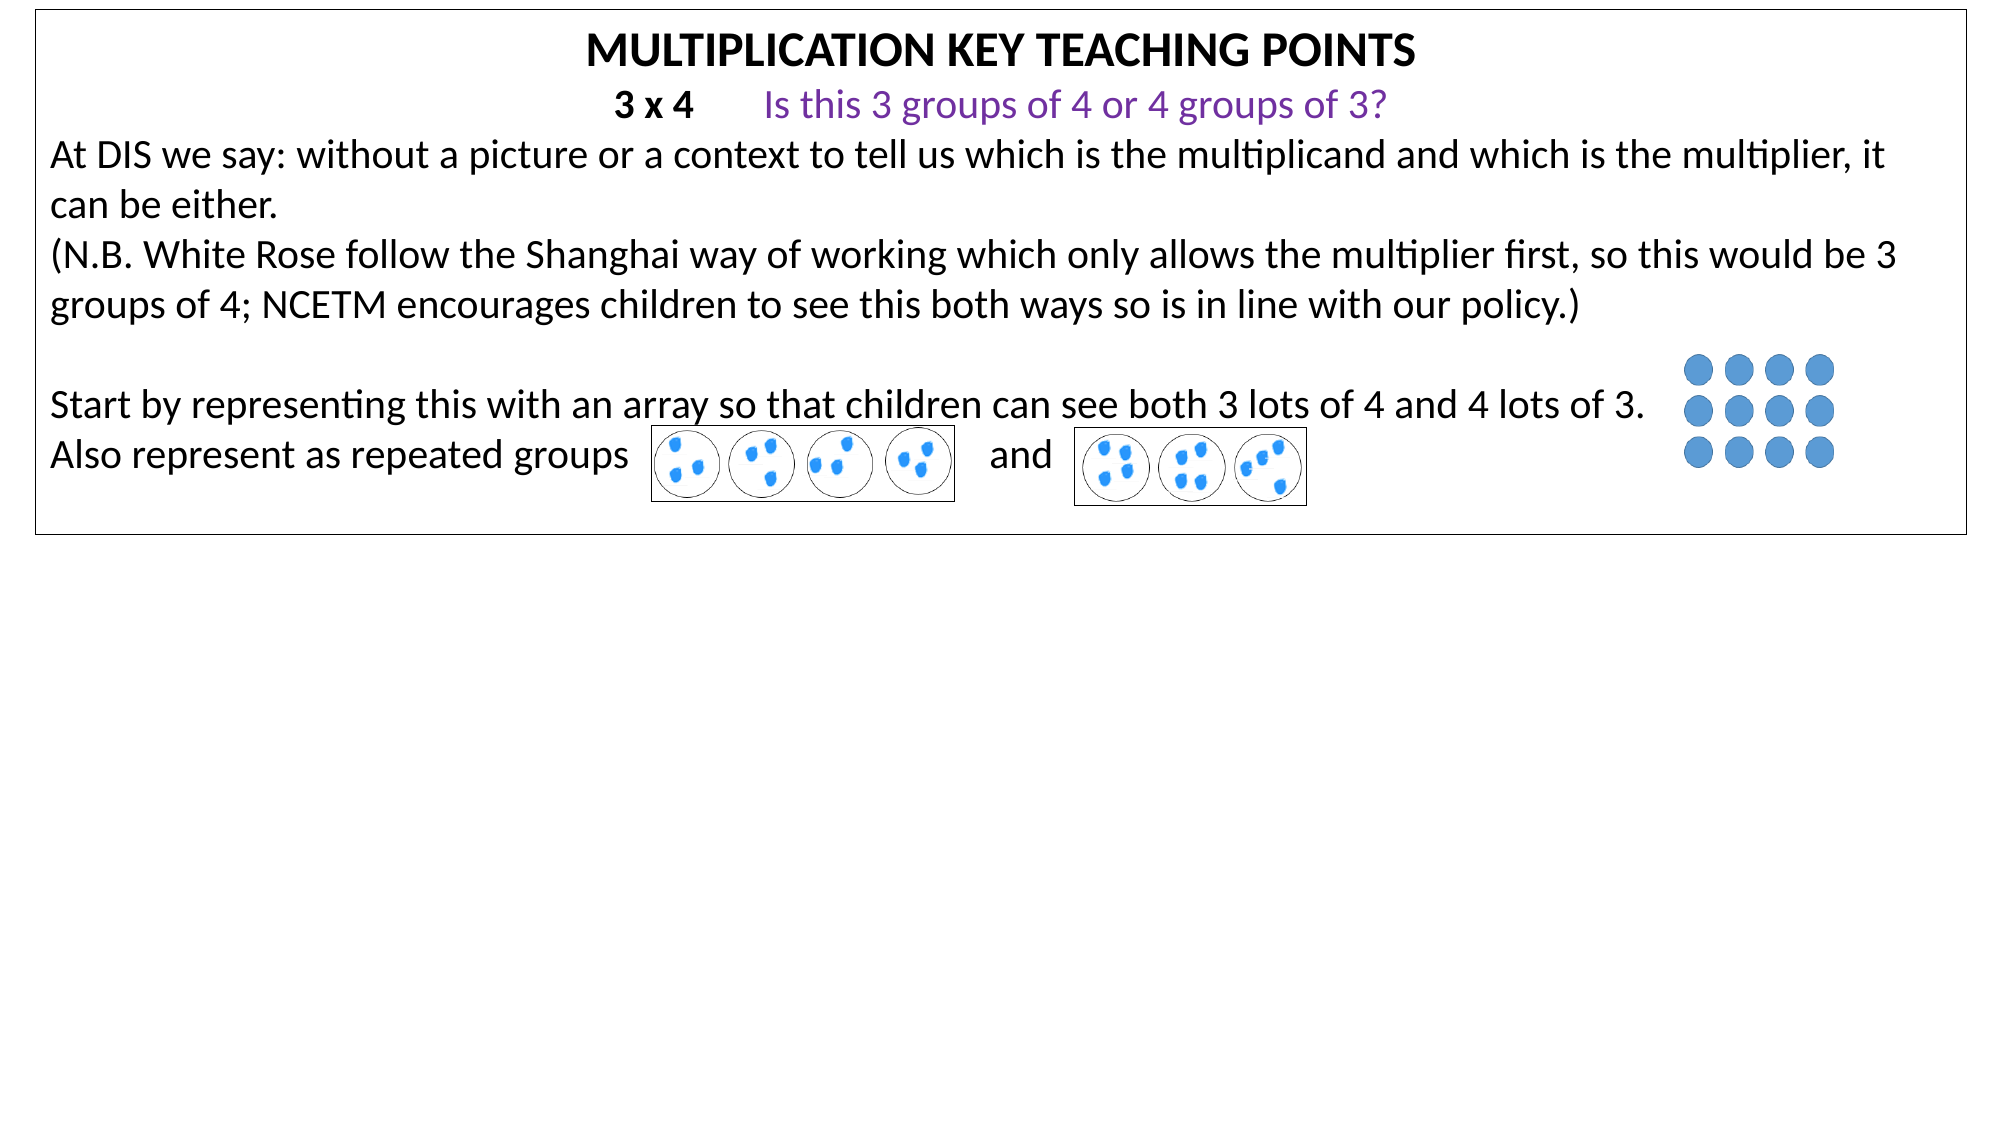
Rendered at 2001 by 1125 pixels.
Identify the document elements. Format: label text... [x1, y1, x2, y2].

picture [651, 425, 955, 502]
text_box MULTIPLICATION KEY TEACHING POINTS 3 x 4 Is this 3 groups of 4 or 4 groups of 3? At DIS we say: without a picture or a context to tell us which is the multiplicand and which is the multiplier, it can be either. (N.B. White Rose follow the Shanghai way of working which only allows the multiplier first, so this would be 3 groups of 4; NCETM encourages children to see this both ways so is in line with our policy.) Start by representing this with an array so that children can see both 3 lots of 4 and 4 lots of 3. Also represent as repeated groups and [35, 9, 1967, 535]
picture [1074, 427, 1307, 506]
picture [1680, 339, 1840, 474]
